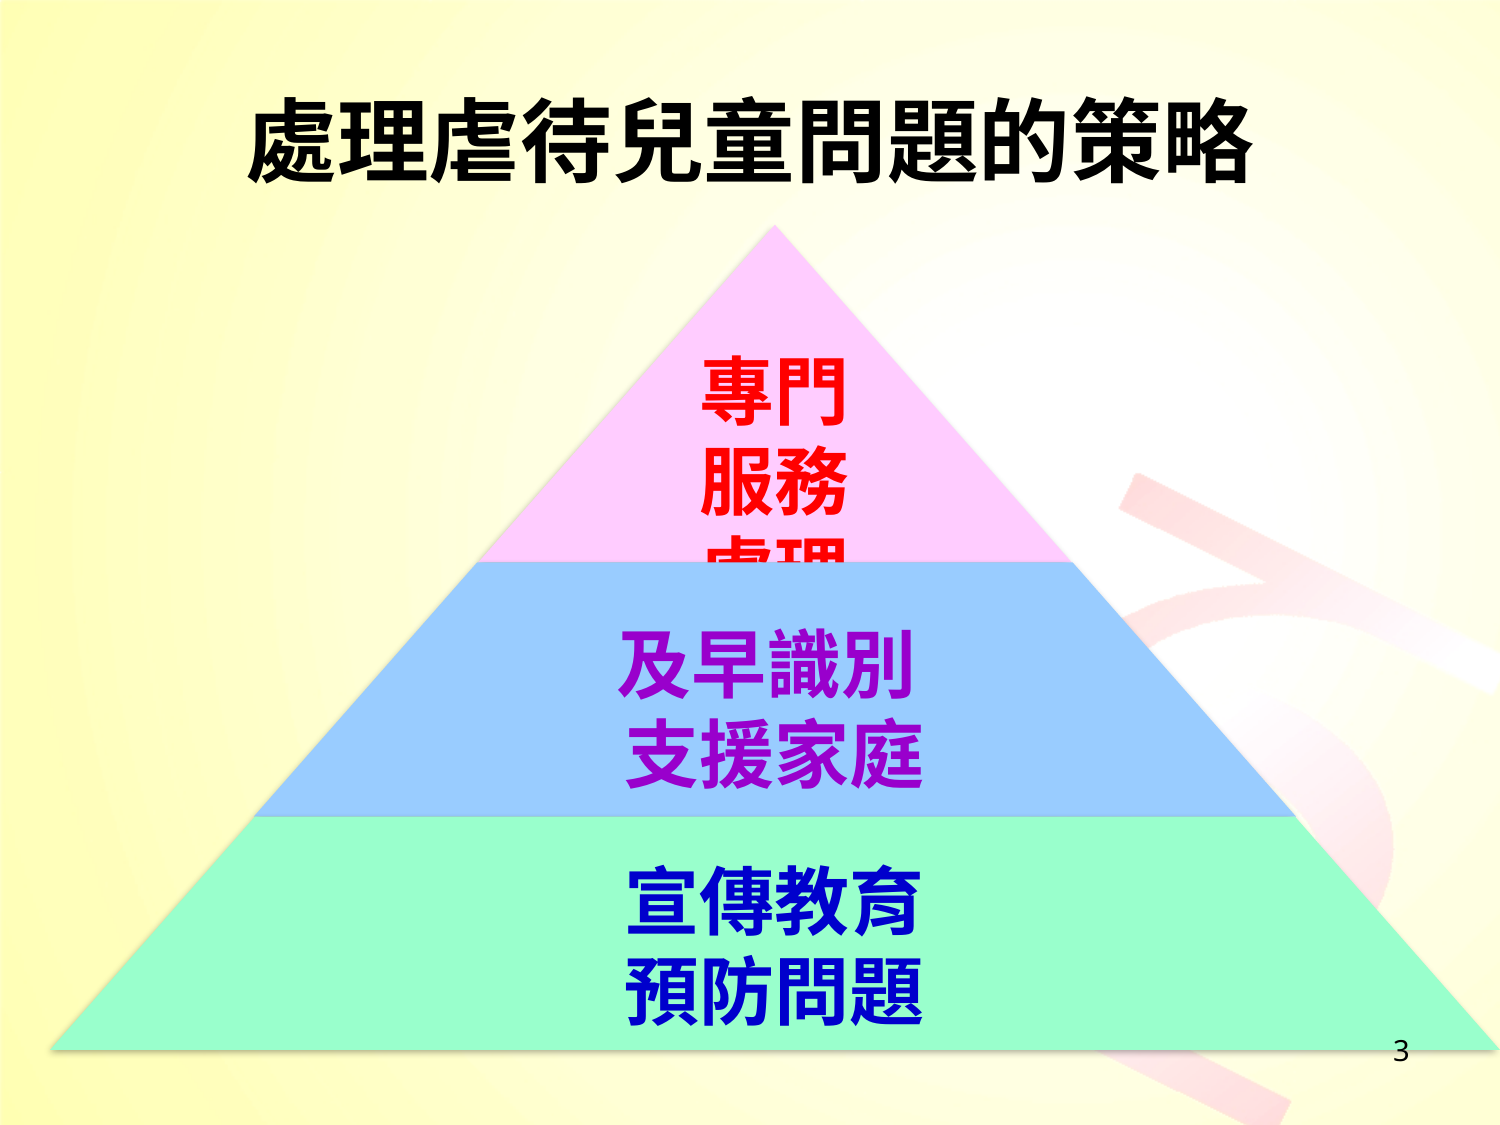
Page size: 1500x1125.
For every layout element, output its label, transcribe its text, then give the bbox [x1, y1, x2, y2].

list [49, 224, 1500, 1051]
title 處理虐待兒童問題的策略 [75, 45, 1425, 223]
slide_number 3 [1074, 1059, 1425, 1103]
picture [0, 0, 1500, 1125]
